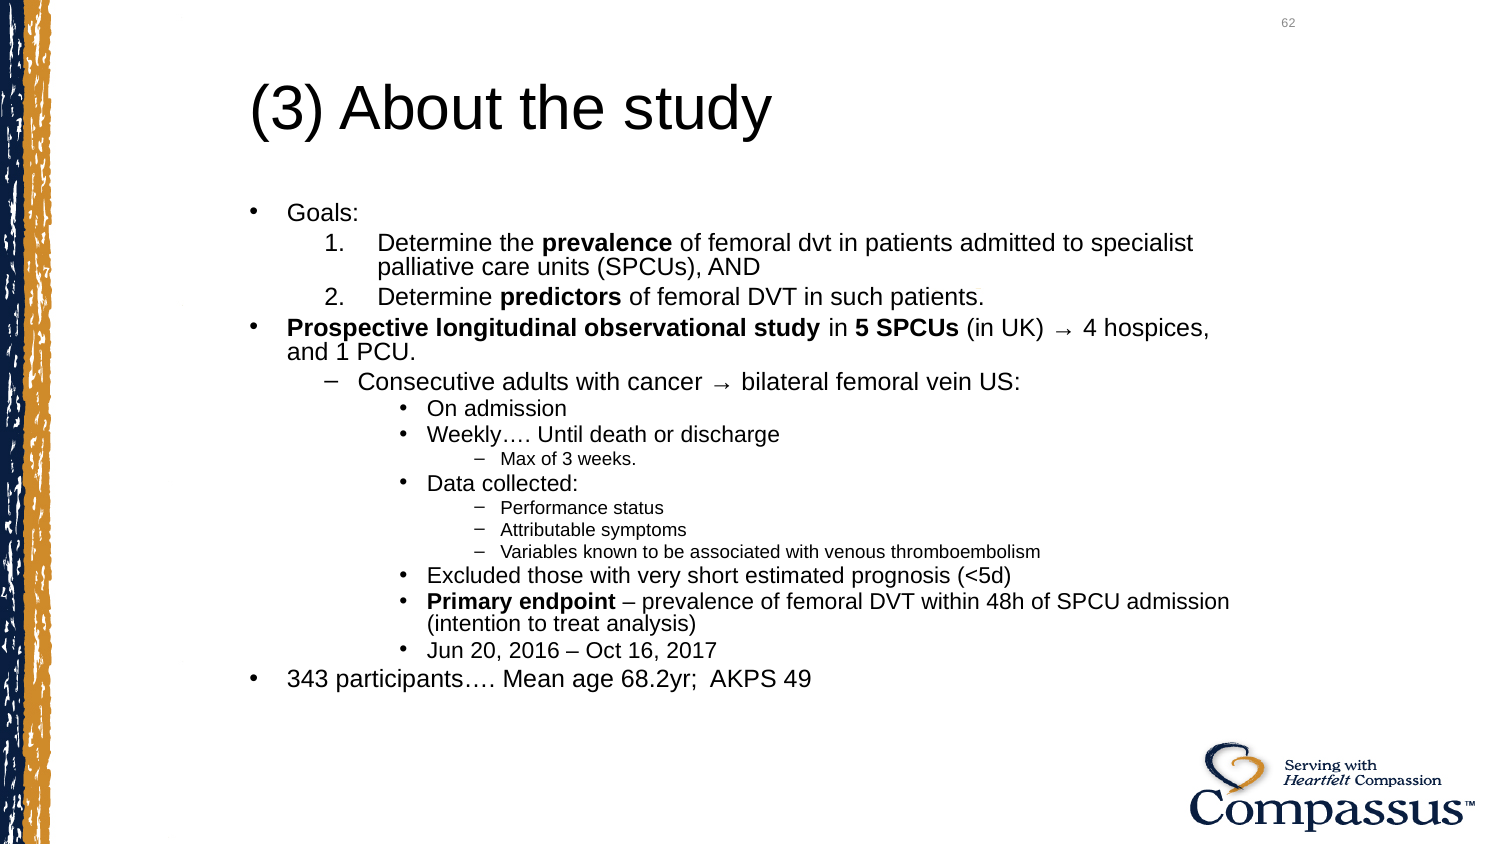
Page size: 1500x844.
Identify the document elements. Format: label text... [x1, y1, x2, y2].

slide_number 62 [1277, 11, 1300, 34]
list Goals: Determine the prevalence of femoral dvt in patients admitted to specialist palliative care units (SPCUs), AND Determine predictors of femoral DVT in such patients. Prospective longitudinal observational study in 5 SPCUs (in UK) → 4 hospices, and 1 PCU. Consecutive adults with cancer → bilateral femoral vein US: On admission Weekly…. Until death or discharge Max of 3 weeks. Data collected: Performance status Attributable symptoms Variables known to be associated with venous thromboembolism Excluded those with very short estimated prognosis (<5d) Primary endpoint – prevalence of femoral DVT within 48h of SPCU admission (intention to treat analysis) Jun 20, 2016 – Oct 16, 2017 343 participants…. Mean age 68.2yr; AKPS 49 [243, 196, 1257, 780]
title (3) About the study [243, 33, 1257, 175]
picture [0, 0, 1500, 844]
